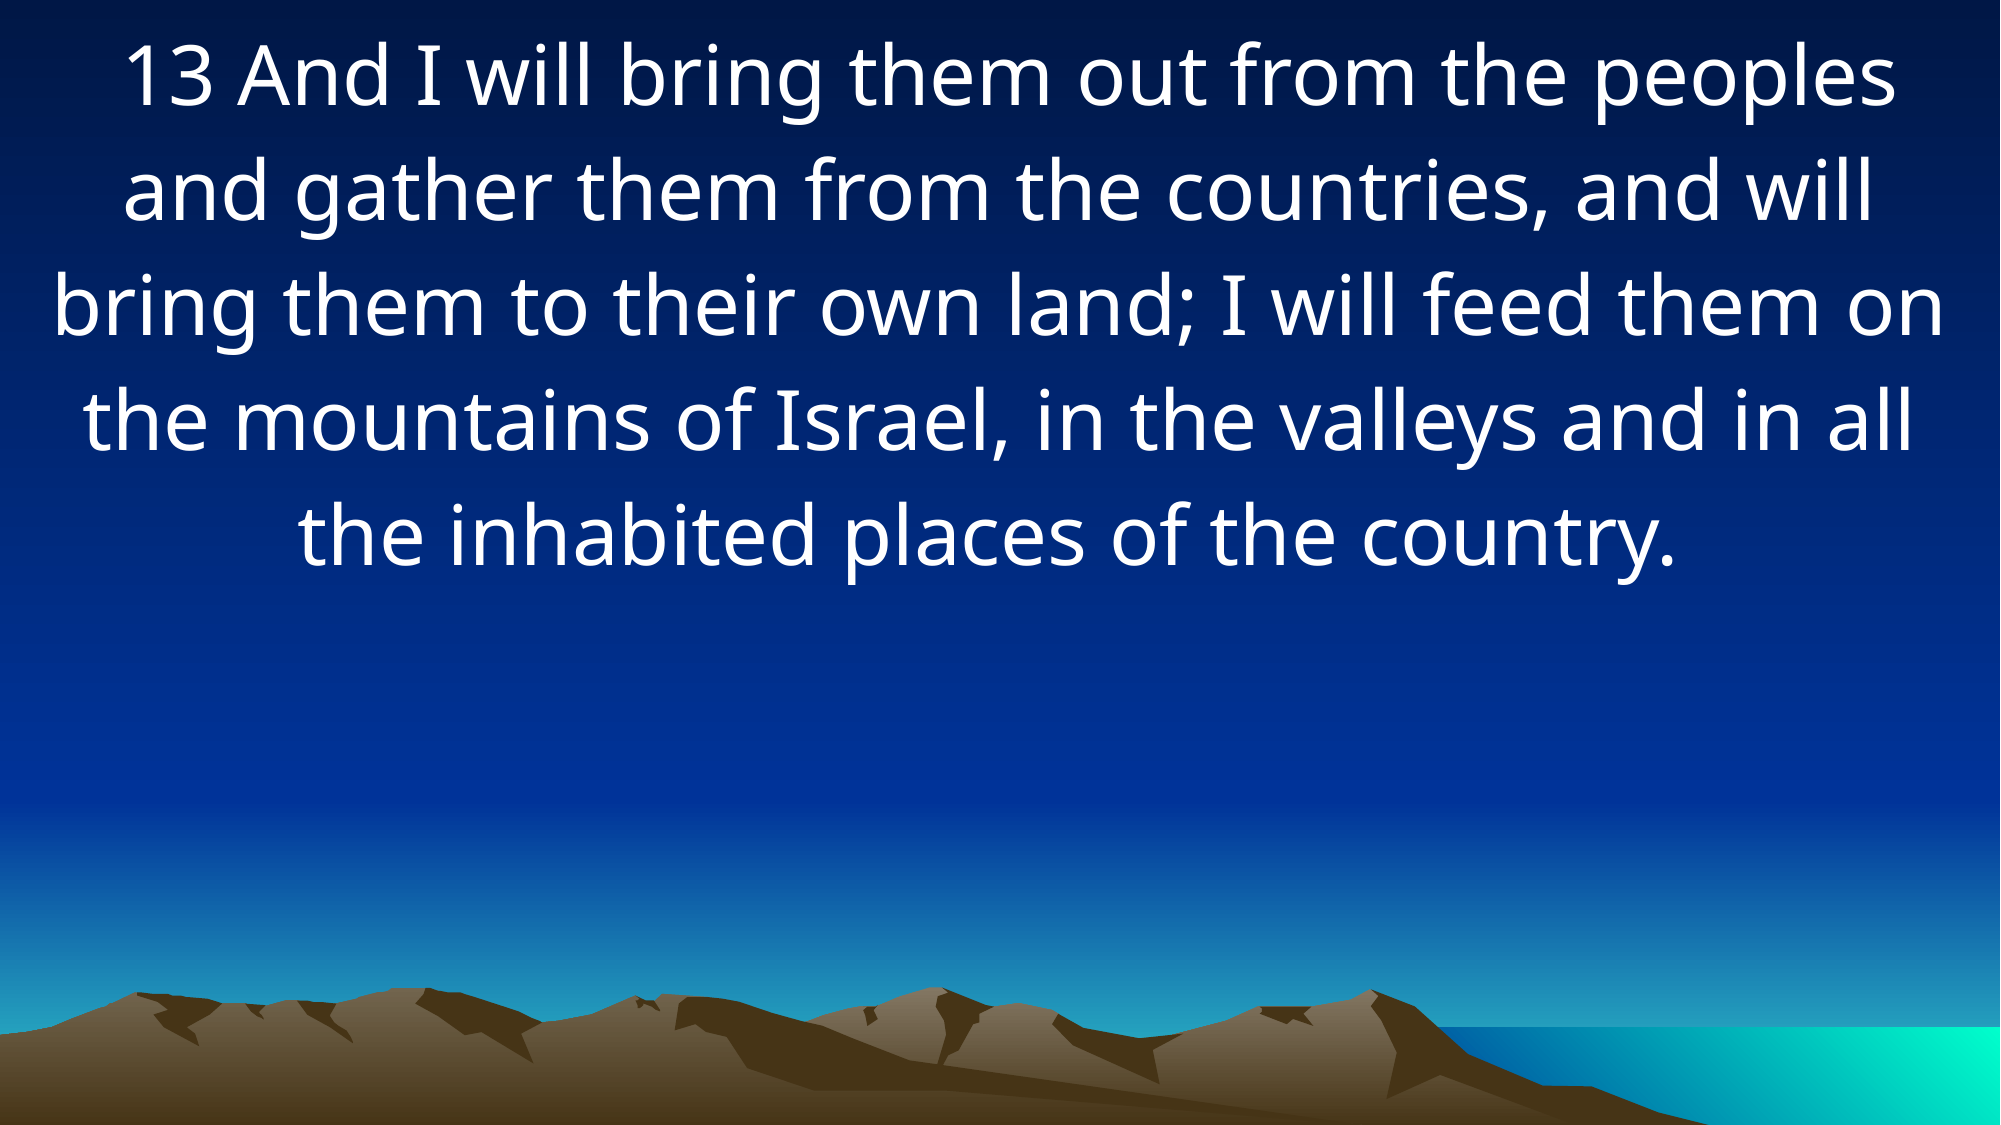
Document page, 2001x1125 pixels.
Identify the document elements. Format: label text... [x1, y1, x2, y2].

text_box 13 And I will bring them out from the peoples and gather them from the countries, and will bring them to their own land; I will feed them on the mountains of Israel, in the valleys and in all the inhabited places of the country. [0, 0, 2000, 900]
